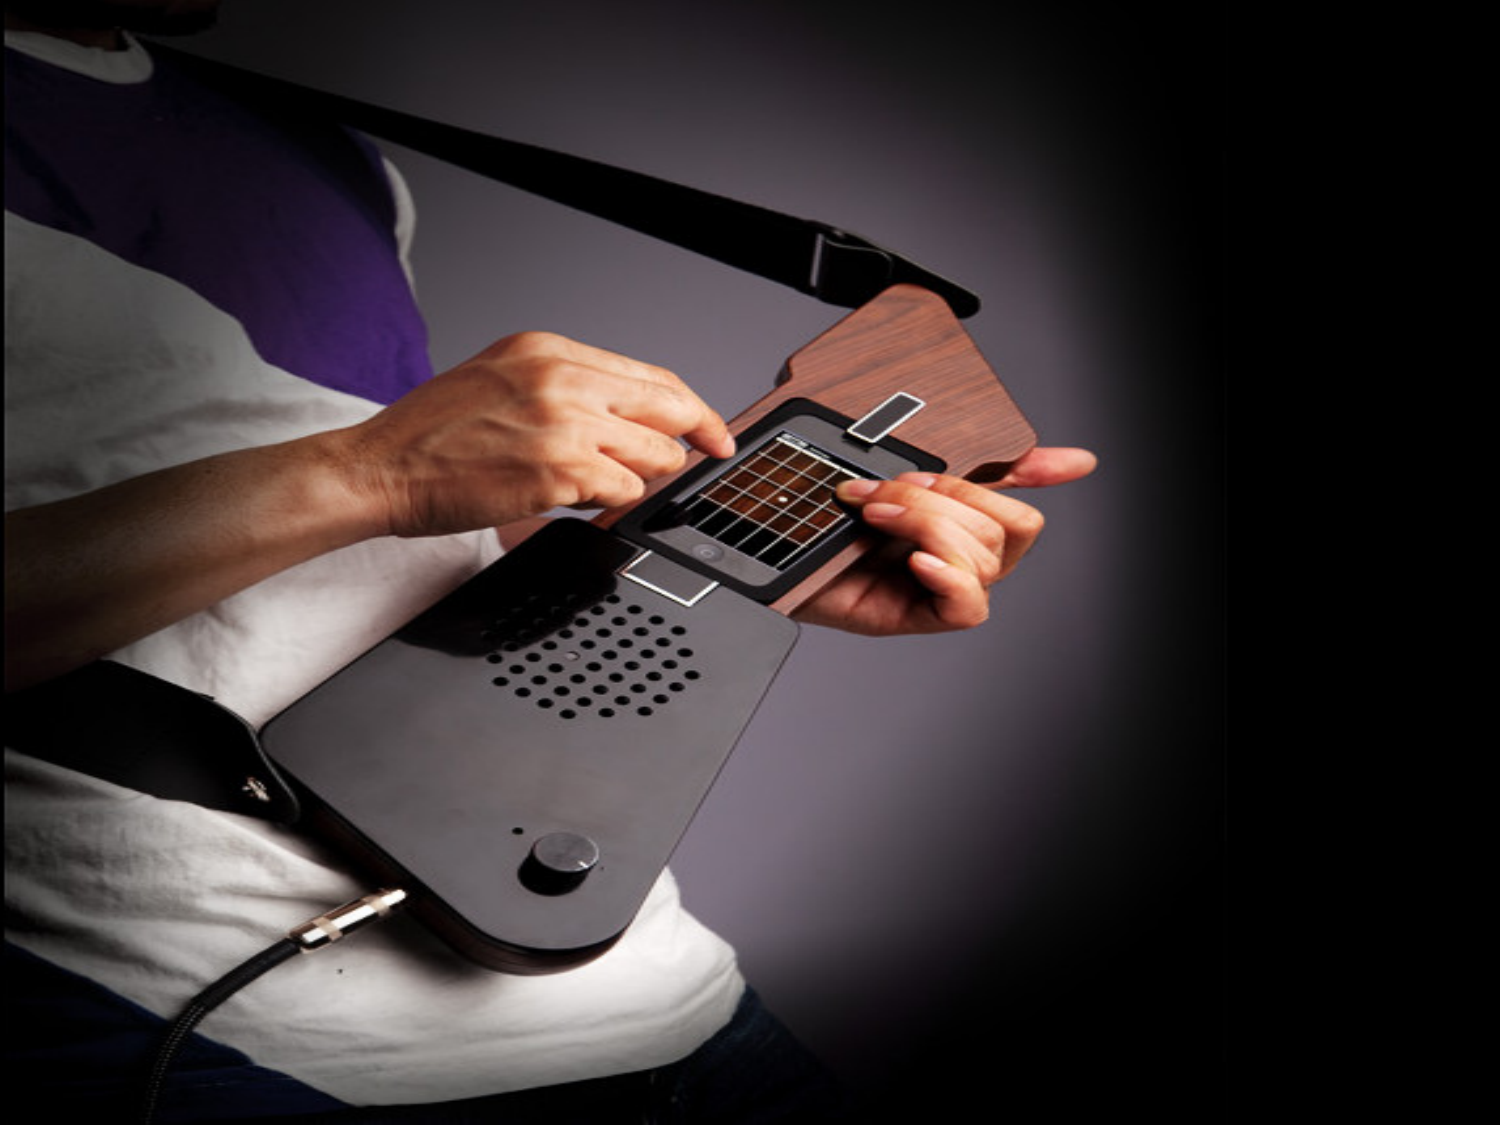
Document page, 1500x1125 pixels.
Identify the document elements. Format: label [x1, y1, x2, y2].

list [0, 0, 1500, 1125]
